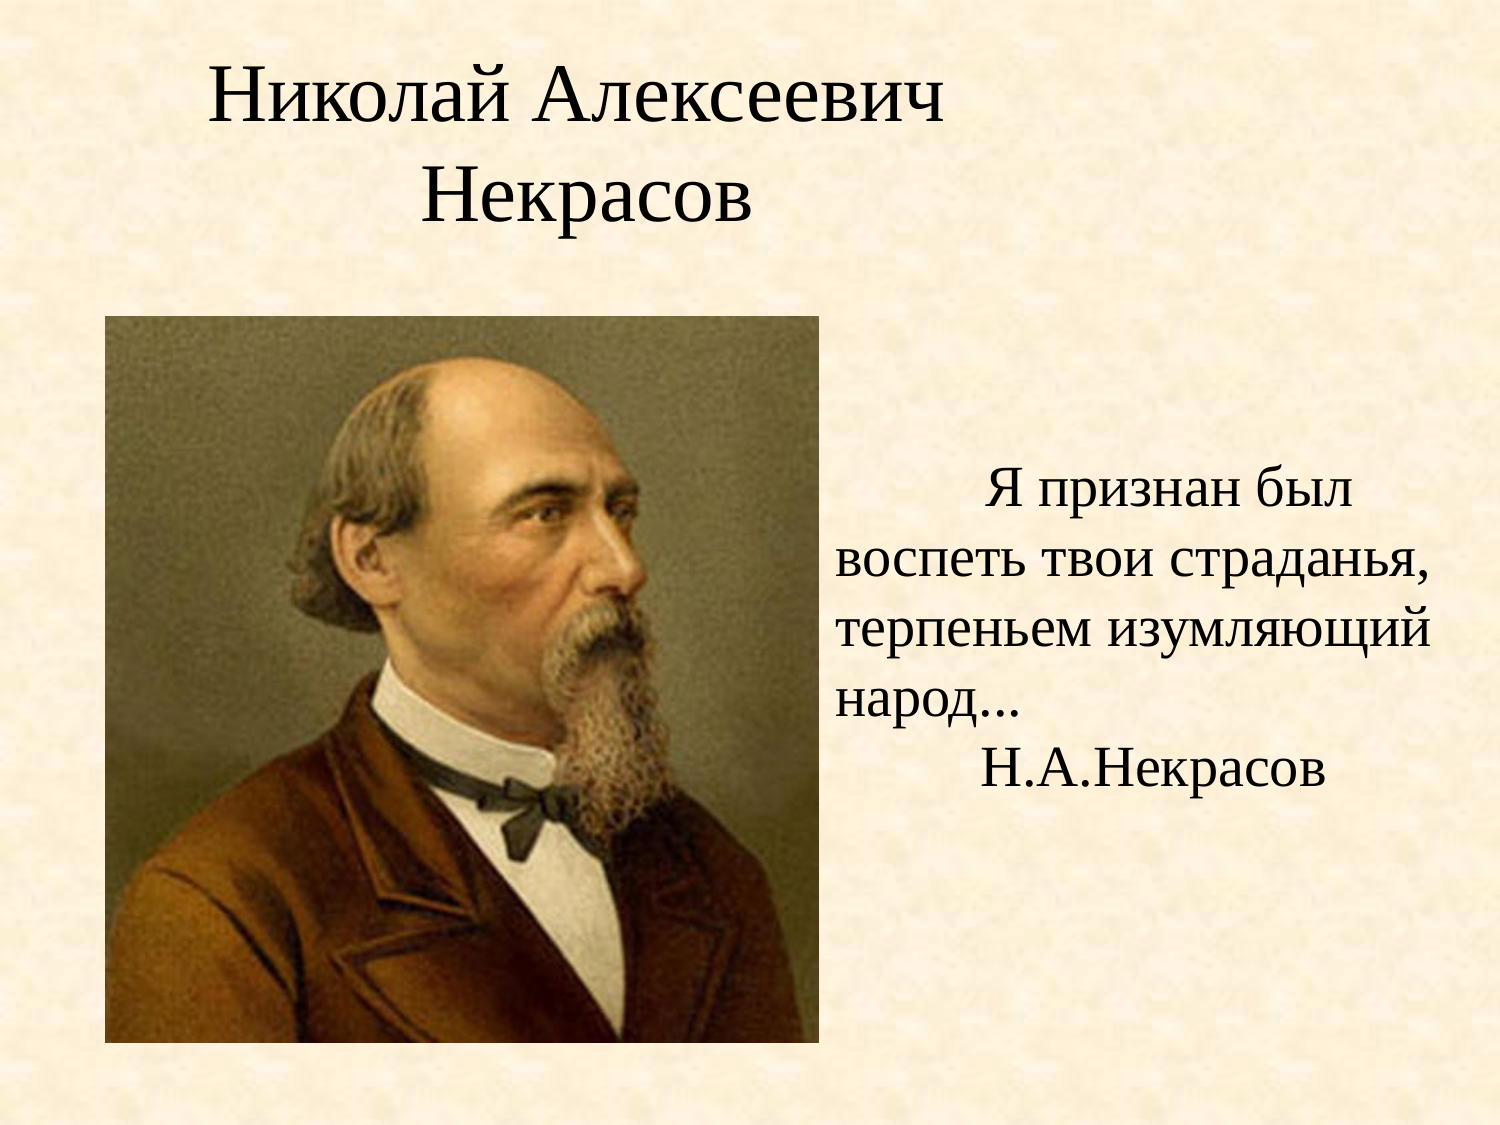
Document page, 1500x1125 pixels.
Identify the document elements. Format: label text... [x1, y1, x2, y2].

picture [0, 0, 1500, 1125]
text_box Я признан был воспеть твои страданья, терпеньем изумляющий народ... Н.А.Некрасов [823, 440, 1465, 966]
text_box Николай Алексеевич Некрасов [192, 30, 982, 246]
